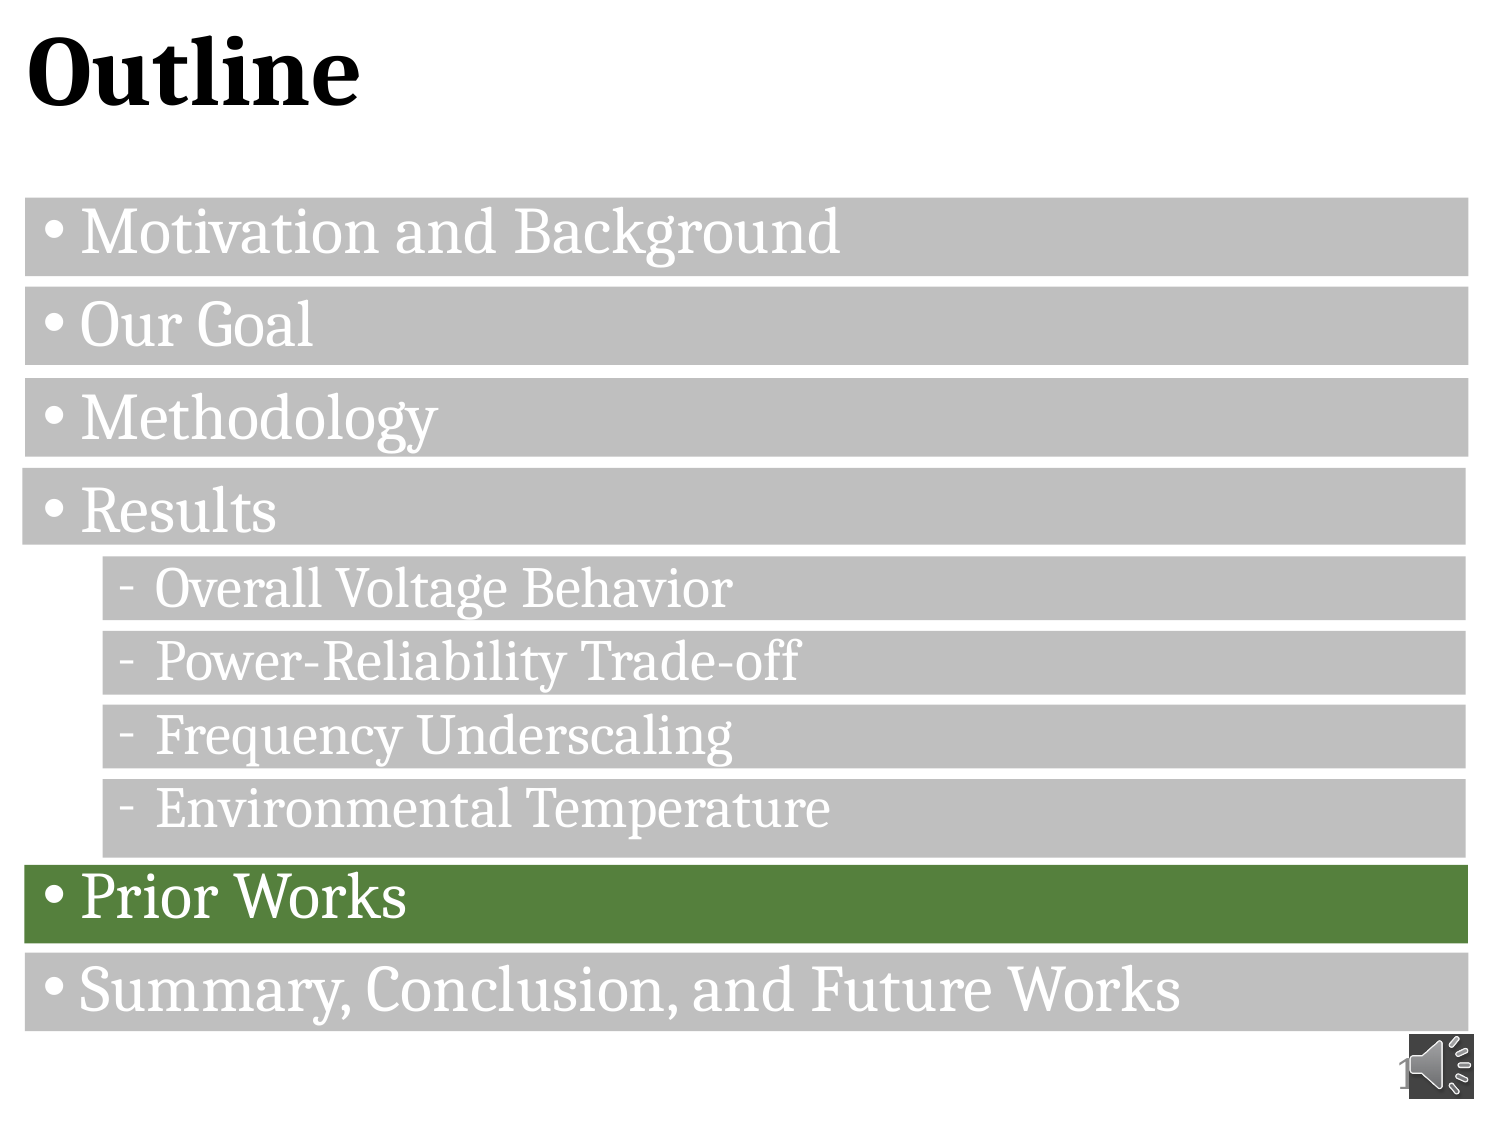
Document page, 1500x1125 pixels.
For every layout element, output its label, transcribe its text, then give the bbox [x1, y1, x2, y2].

text_box [1361, 952, 1469, 1032]
text_box [1361, 864, 1469, 944]
text_box [1361, 555, 1467, 621]
text_box [21, 467, 27, 546]
title Outline [12, 12, 1487, 134]
text_box [1361, 467, 1467, 546]
text_box [1361, 377, 1469, 458]
text_box [1361, 778, 1467, 859]
text_box [1361, 630, 1467, 696]
picture [1408, 1033, 1475, 1100]
text_box [1361, 197, 1469, 277]
list Motivation and Background Our Goal Methodology Results Overall Voltage Behavior Power-Reliability Trade-off Frequency Underscaling Environmental Temperature Prior Works Summary, Conclusion, and Future Works [27, 189, 1361, 1062]
text_box [1361, 286, 1469, 366]
text_box [1361, 703, 1467, 769]
text_box [23, 864, 27, 944]
